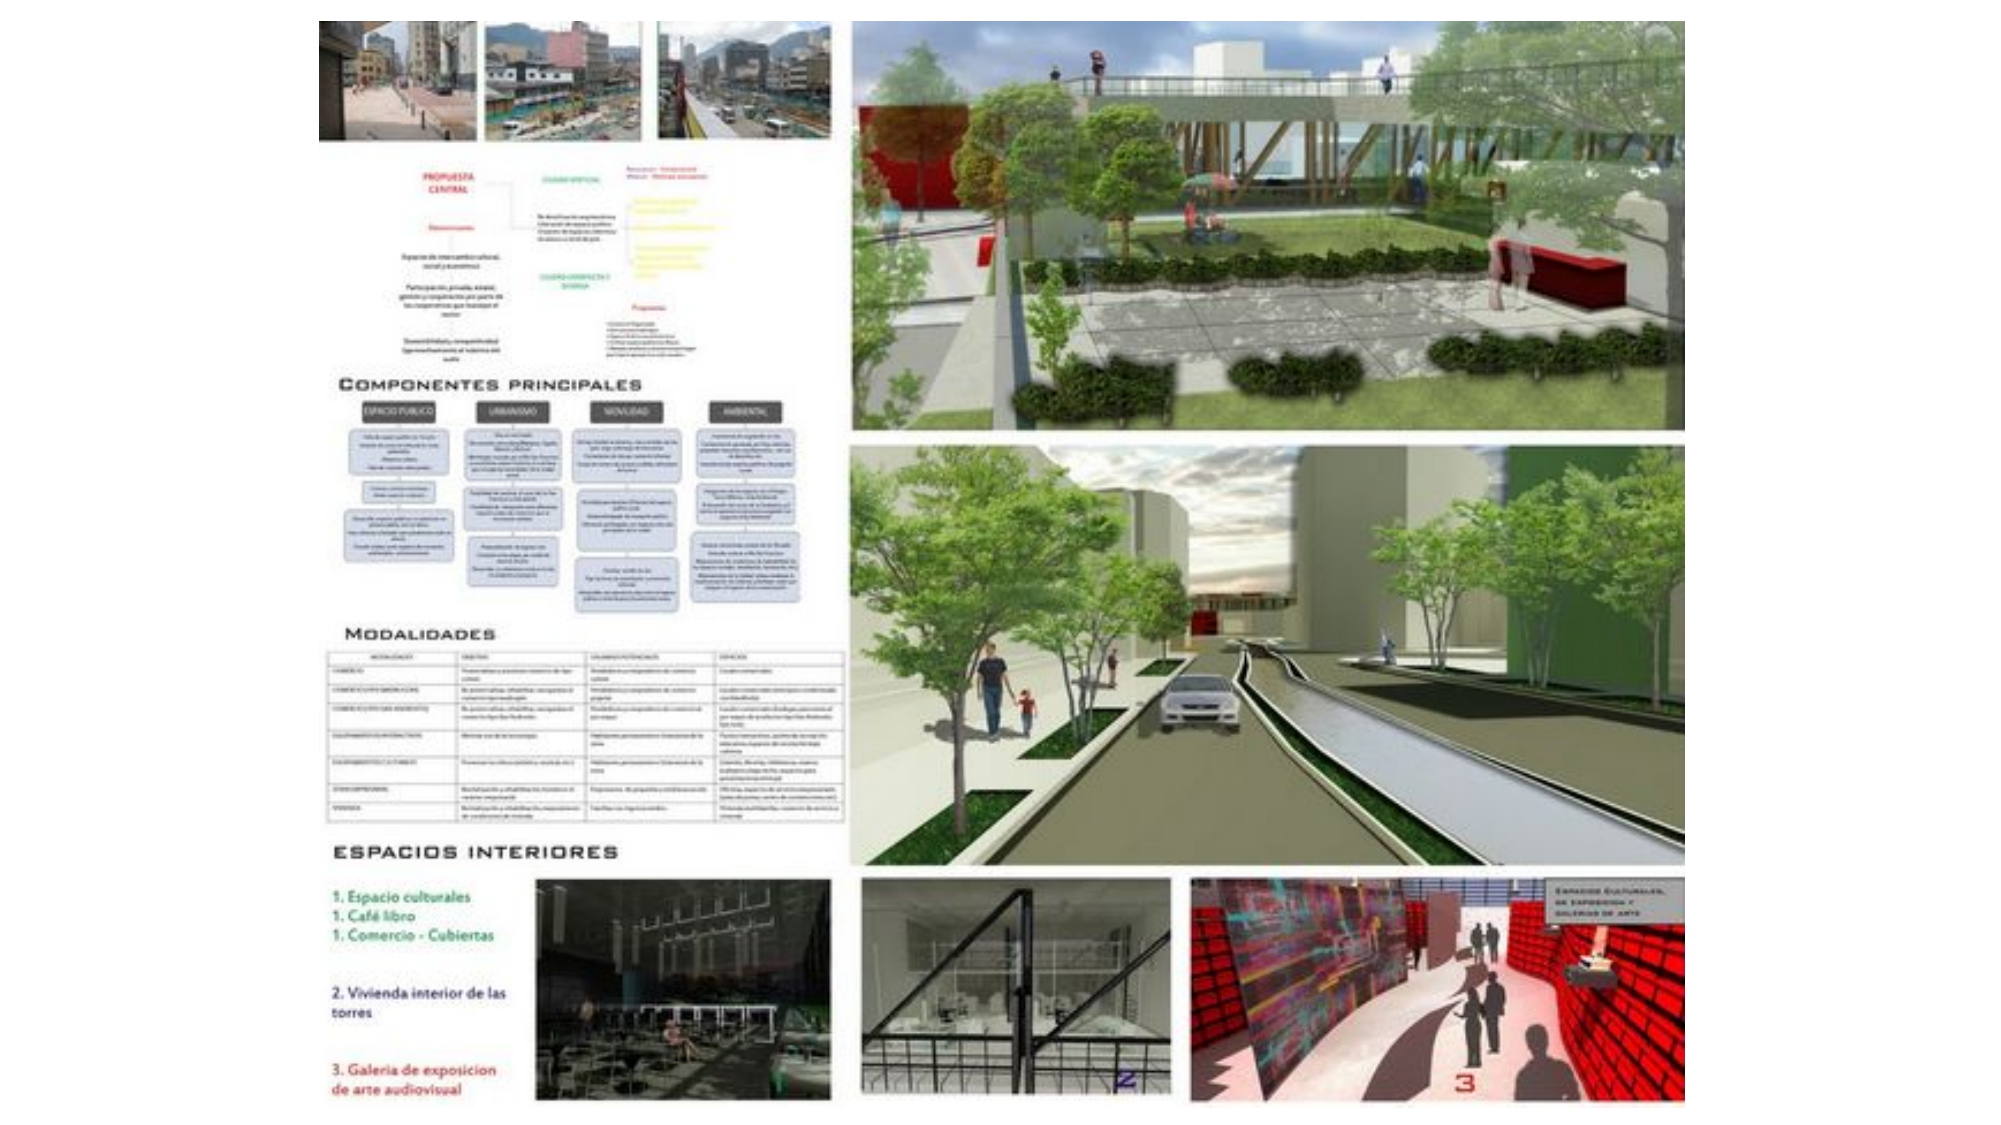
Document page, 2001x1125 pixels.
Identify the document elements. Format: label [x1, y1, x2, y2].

picture [319, 21, 1685, 1108]
